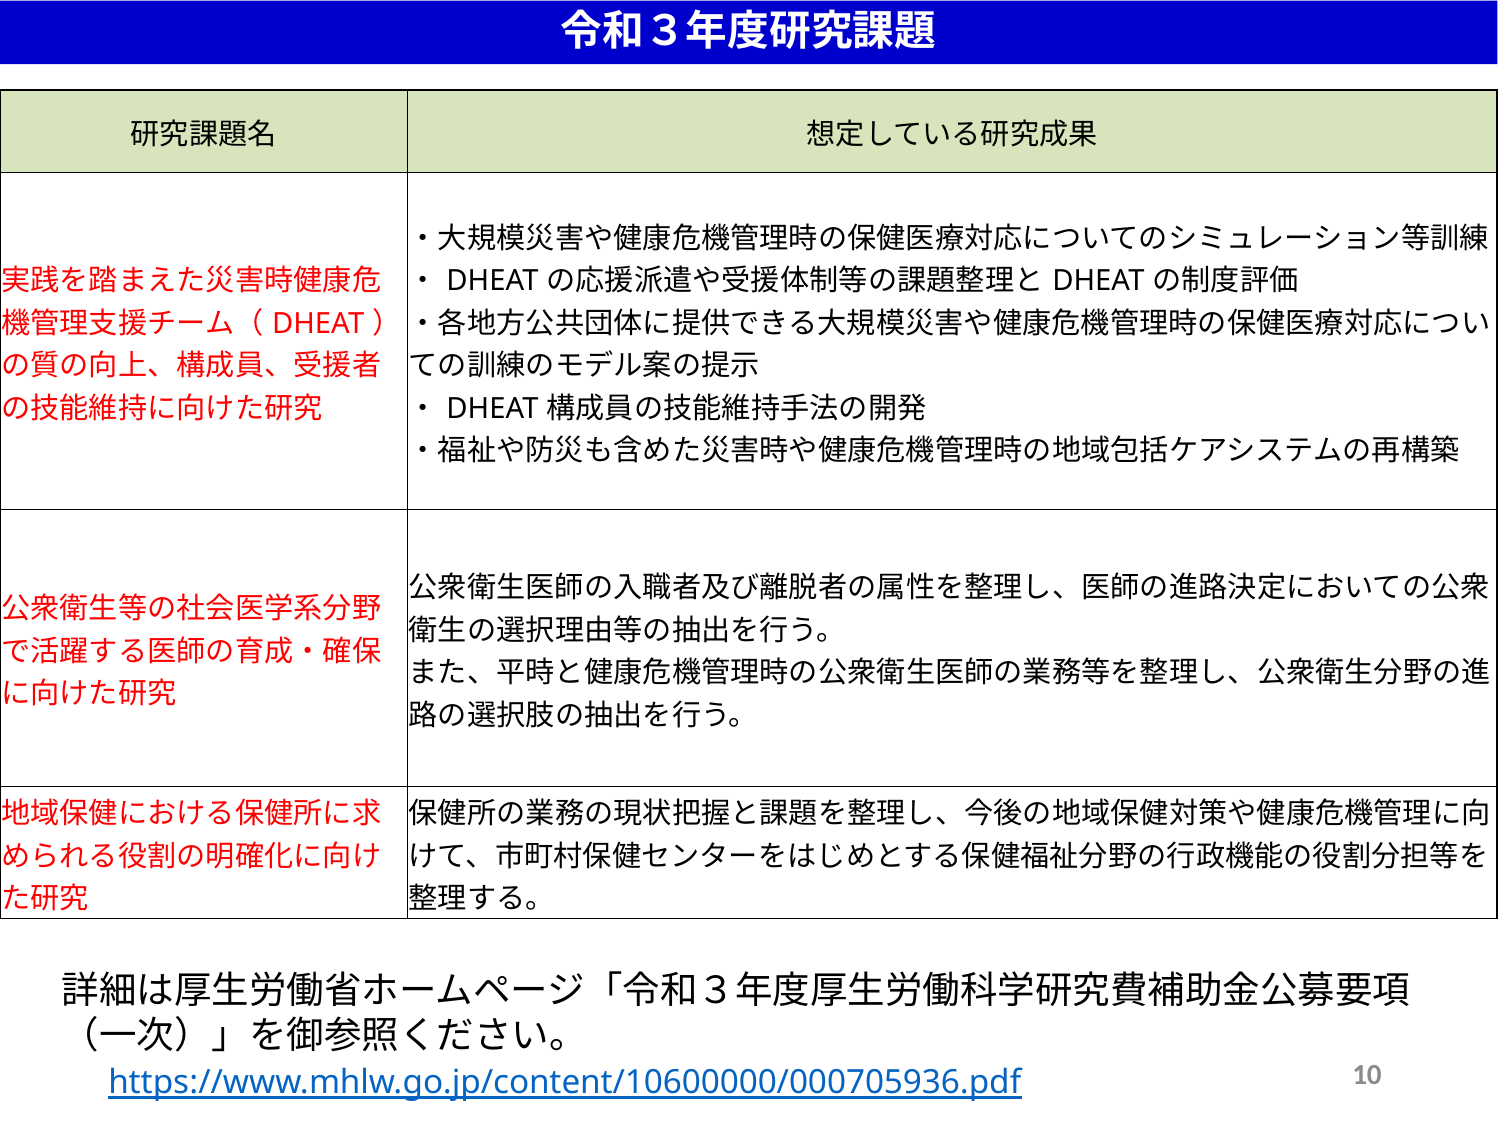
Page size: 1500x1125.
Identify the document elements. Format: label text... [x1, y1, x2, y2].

table_cell 公衆衛生等の社会医学系分野で活躍する医師の育成・確保に向けた研究 [1, 510, 407, 786]
title 令和３年度研究課題 [0, 0, 1498, 65]
table_header 研究課題名 [1, 91, 407, 172]
table_cell 保健所の業務の現状把握と課題を整理し、今後の地域保健対策や健康危機管理に向けて、市町村保健センターをはじめとする保健福祉分野の行政機能の役割分担等を整理する。 [408, 787, 1496, 918]
slide_number 9 [1059, 1042, 1397, 1103]
text_box 詳細は厚生労働省ホームページ「令和３年度厚生労働科学研究費補助金公募要項（一次）」を御参照ください。 https://www.mhlw.go.jp/content/10600000/000705936.pdf [47, 958, 1494, 1125]
table_cell 公衆衛生医師の入職者及び離脱者の属性を整理し、医師の進路決定においての公衆衛生の選択理由等の抽出を行う。 また、平時と健康危機管理時の公衆衛生医師の業務等を整理し、公衆衛生分野の進路の選択肢の抽出を行う。 [408, 510, 1496, 786]
table_header 想定している研究成果 [408, 91, 1496, 172]
table_cell 地域保健における保健所に求められる役割の明確化に向けた研究 [1, 787, 407, 918]
table_cell ・大規模災害や健康危機管理時の保健医療対応についてのシミュレーション等訓練 ・DHEATの応援派遣や受援体制等の課題整理とDHEATの制度評価 ・各地方公共団体に提供できる大規模災害や健康危機管理時の保健医療対応についての訓練のモデル案の提示 ・DHEAT構成員の技能維持手法の開発 ・福祉や防災も含めた災害時や健康危機管理時の地域包括ケアシステムの再構築 [408, 173, 1496, 509]
table_cell 実践を踏まえた災害時健康危機管理支援チーム（DHEAT）の質の向上、構成員、受援者の技能維持に向けた研究 [1, 173, 407, 509]
